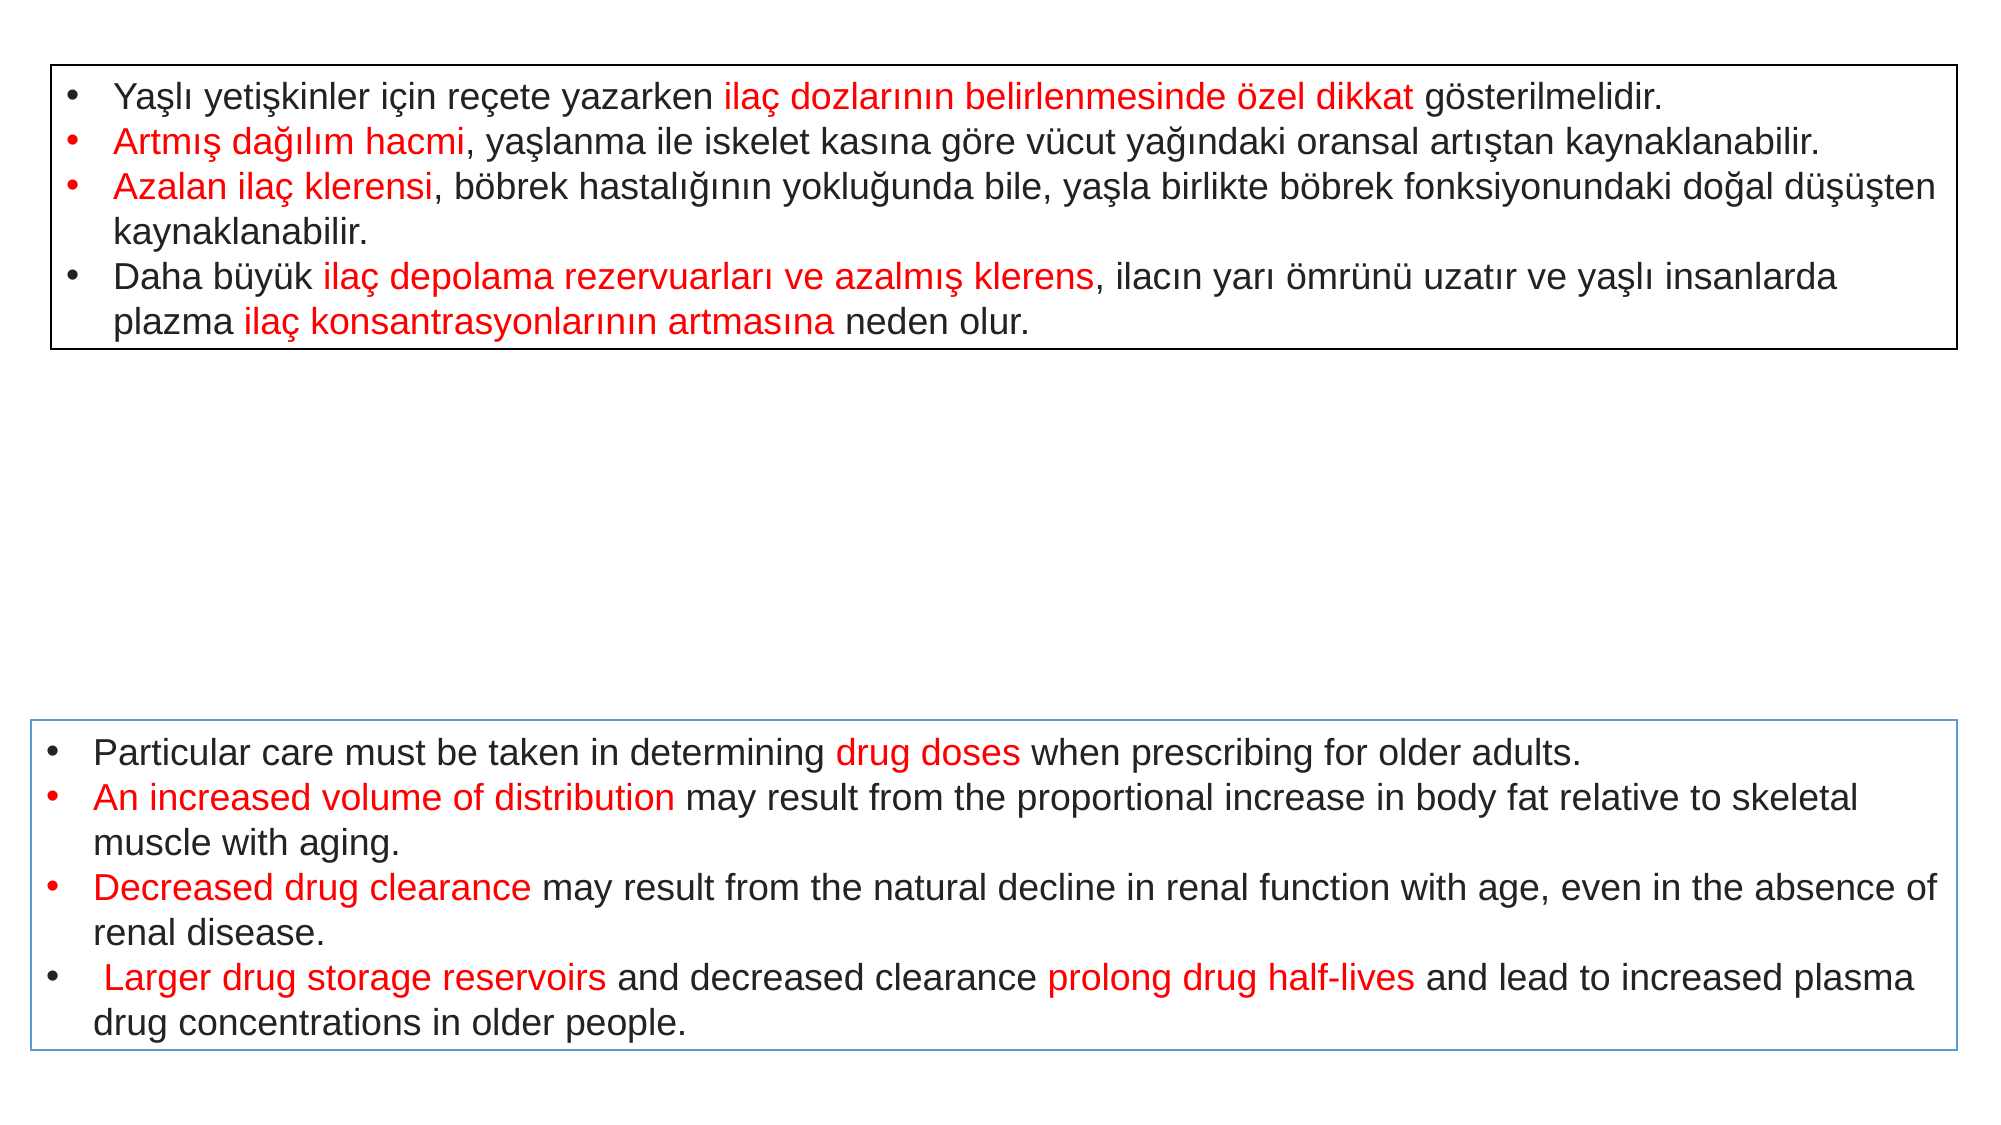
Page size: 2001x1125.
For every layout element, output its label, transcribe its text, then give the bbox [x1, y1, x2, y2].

text_box Yaşlı yetişkinler için reçete yazarken ilaç dozlarının belirlenmesinde özel dikkat gösterilmelidir. Artmış dağılım hacmi, yaşlanma ile iskelet kasına göre vücut yağındaki oransal artıştan kaynaklanabilir. Azalan ilaç klerensi, böbrek hastalığının yokluğunda bile, yaşla birlikte böbrek fonksiyonundaki doğal düşüşten kaynaklanabilir. Daha büyük ilaç depolama rezervuarları ve azalmış klerens, ilacın yarı ömrünü uzatır ve yaşlı insanlarda plazma ilaç konsantrasyonlarının artmasına neden olur. [50, 64, 1958, 350]
text_box Particular care must be taken in determining drug doses when prescribing for older adults. An increased volume of distribution may result from the proportional increase in body fat relative to skeletal muscle with aging. Decreased drug clearance may result from the natural decline in renal function with age, even in the absence of renal disease. Larger drug storage reservoirs and decreased clearance prolong drug half-lives and lead to increased plasma drug concentrations in older people. [30, 719, 1958, 1051]
